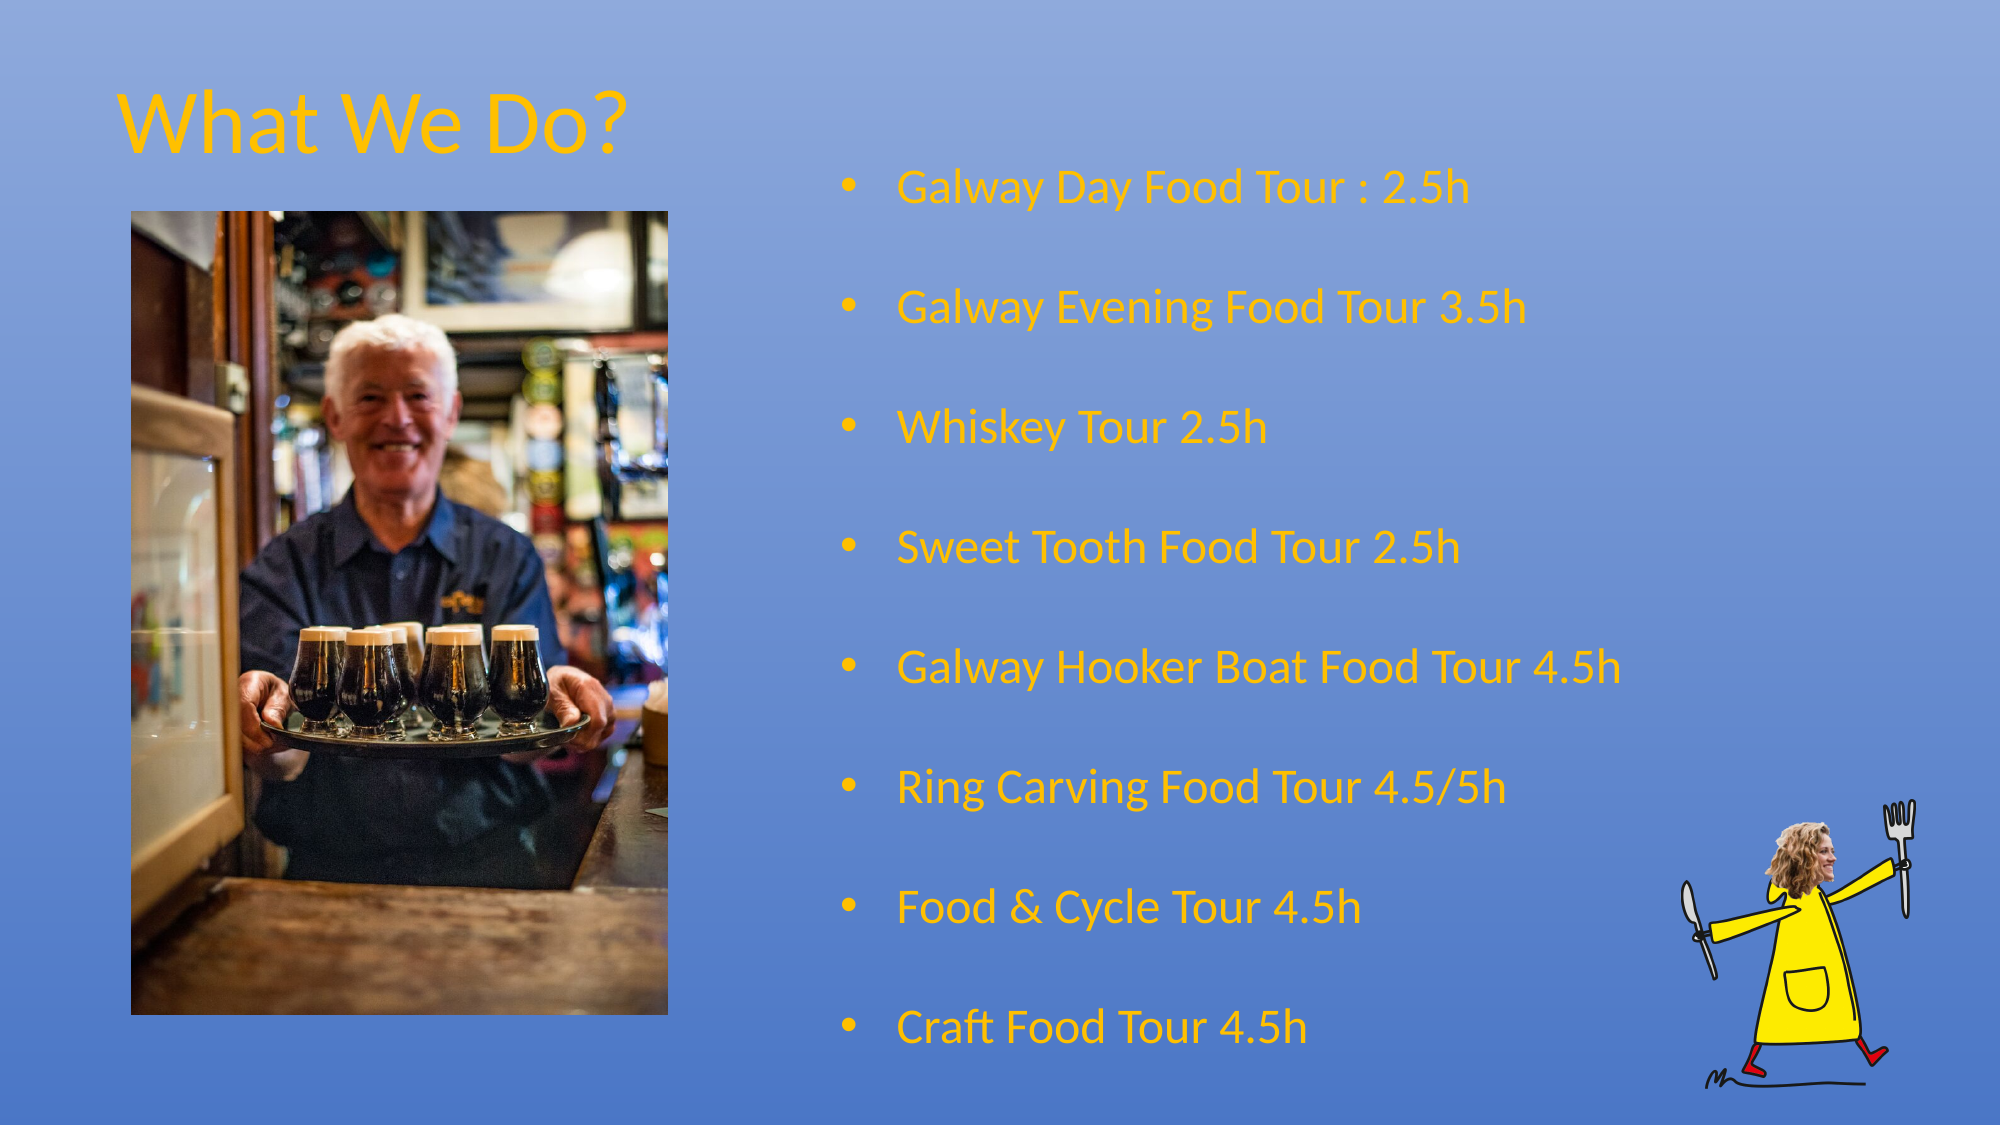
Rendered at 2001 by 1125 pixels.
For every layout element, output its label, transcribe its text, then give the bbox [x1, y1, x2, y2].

text_box Galway Day Food Tour : 2.5h Galway Evening Food Tour 3.5h Whiskey Tour 2.5h Sweet Tooth Food Tour 2.5h Galway Hooker Boat Food Tour 4.5h Ring Carving Food Tour 4.5/5h Food & Cycle Tour 4.5h Craft Food Tour 4.5h [825, 146, 1991, 1062]
picture [1675, 794, 1919, 1093]
text_box What We Do? [101, 54, 840, 240]
picture [131, 211, 668, 1015]
